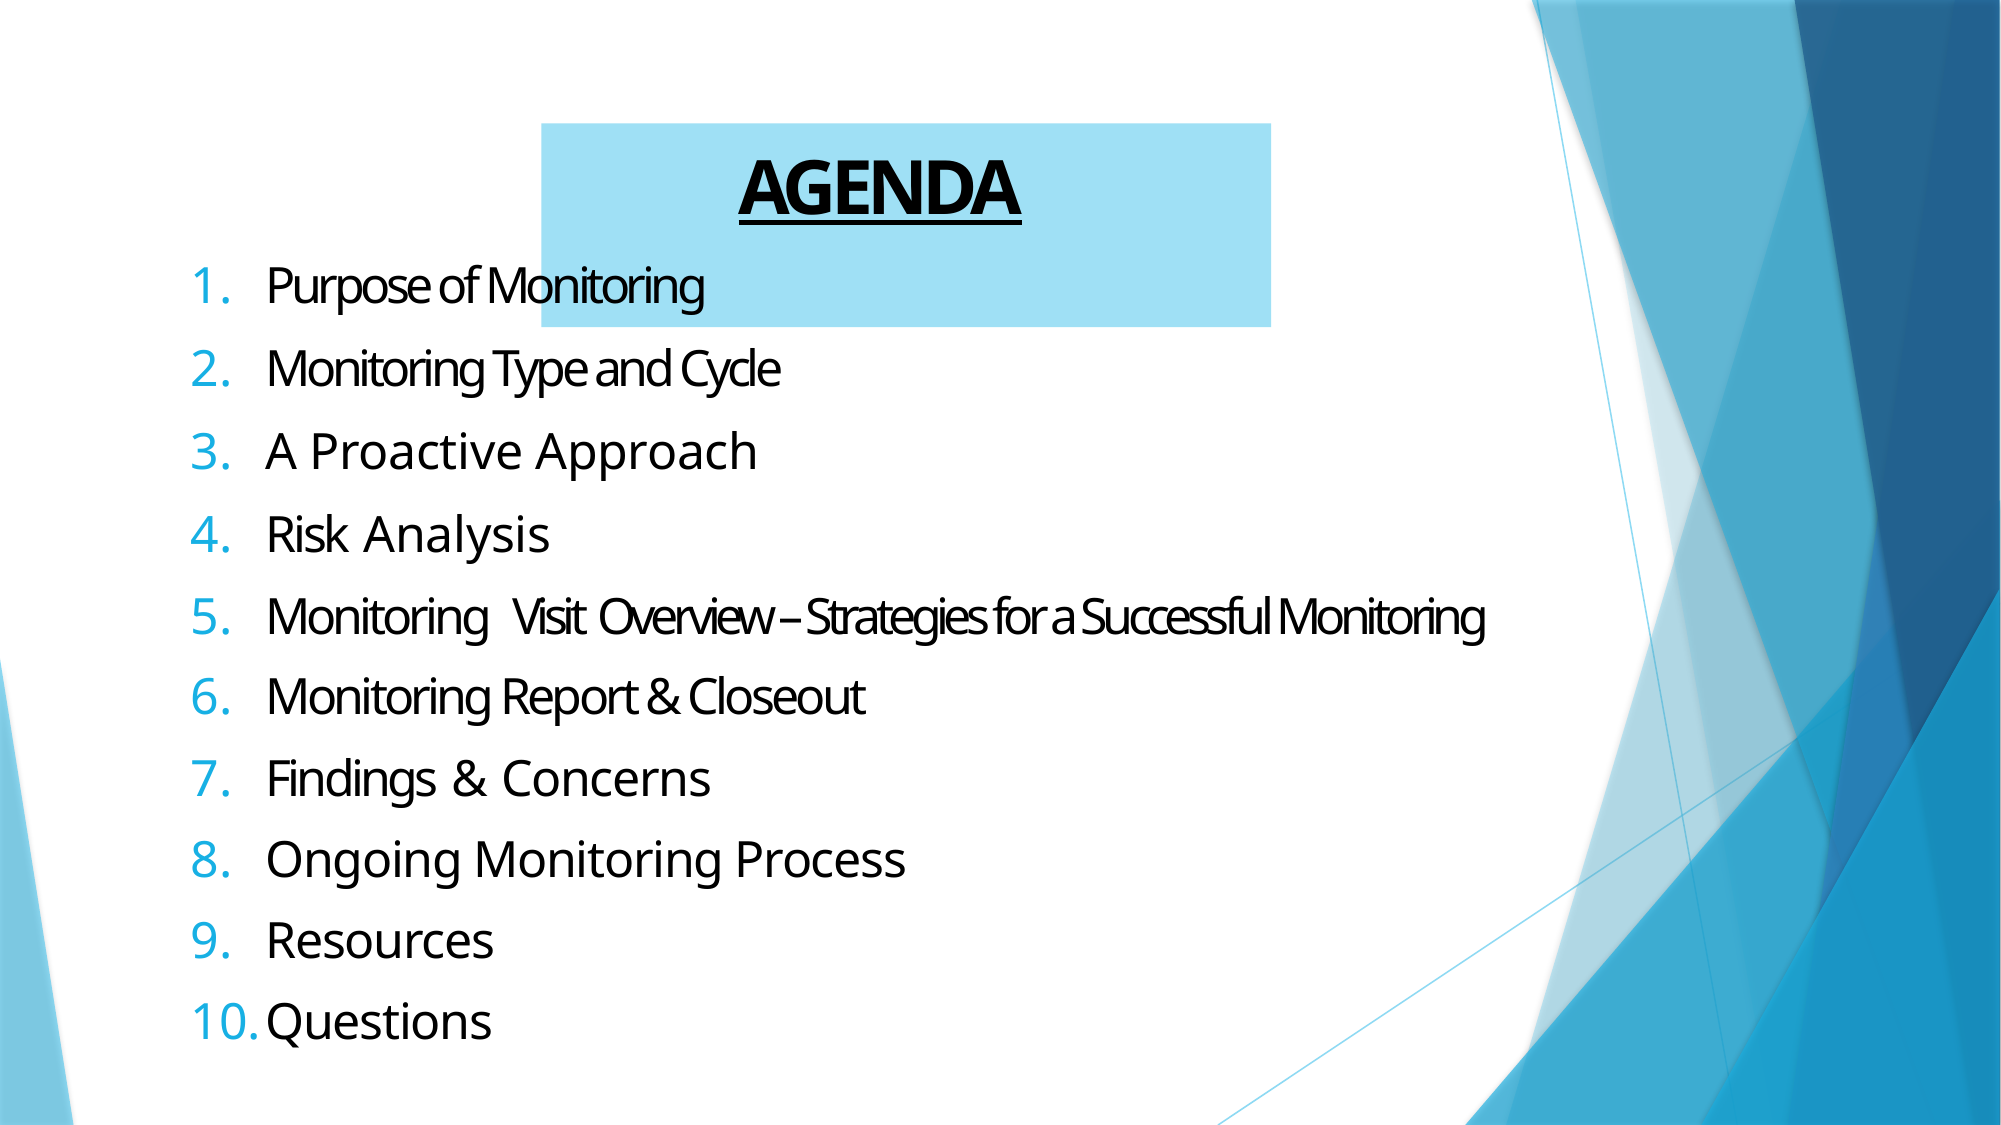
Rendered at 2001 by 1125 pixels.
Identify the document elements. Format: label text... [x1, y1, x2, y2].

text_box Purpose of Monitoring Monitoring Type and Cycle A Proactive Approach Risk Analysis Monitoring Visit Overview – Strategies for a Successful Monitoring Monitoring Report & Closeout Findings & Concerns Ongoing Monitoring Process Resources Questions [188, 230, 1673, 1050]
title AGENDA [541, 123, 1272, 230]
